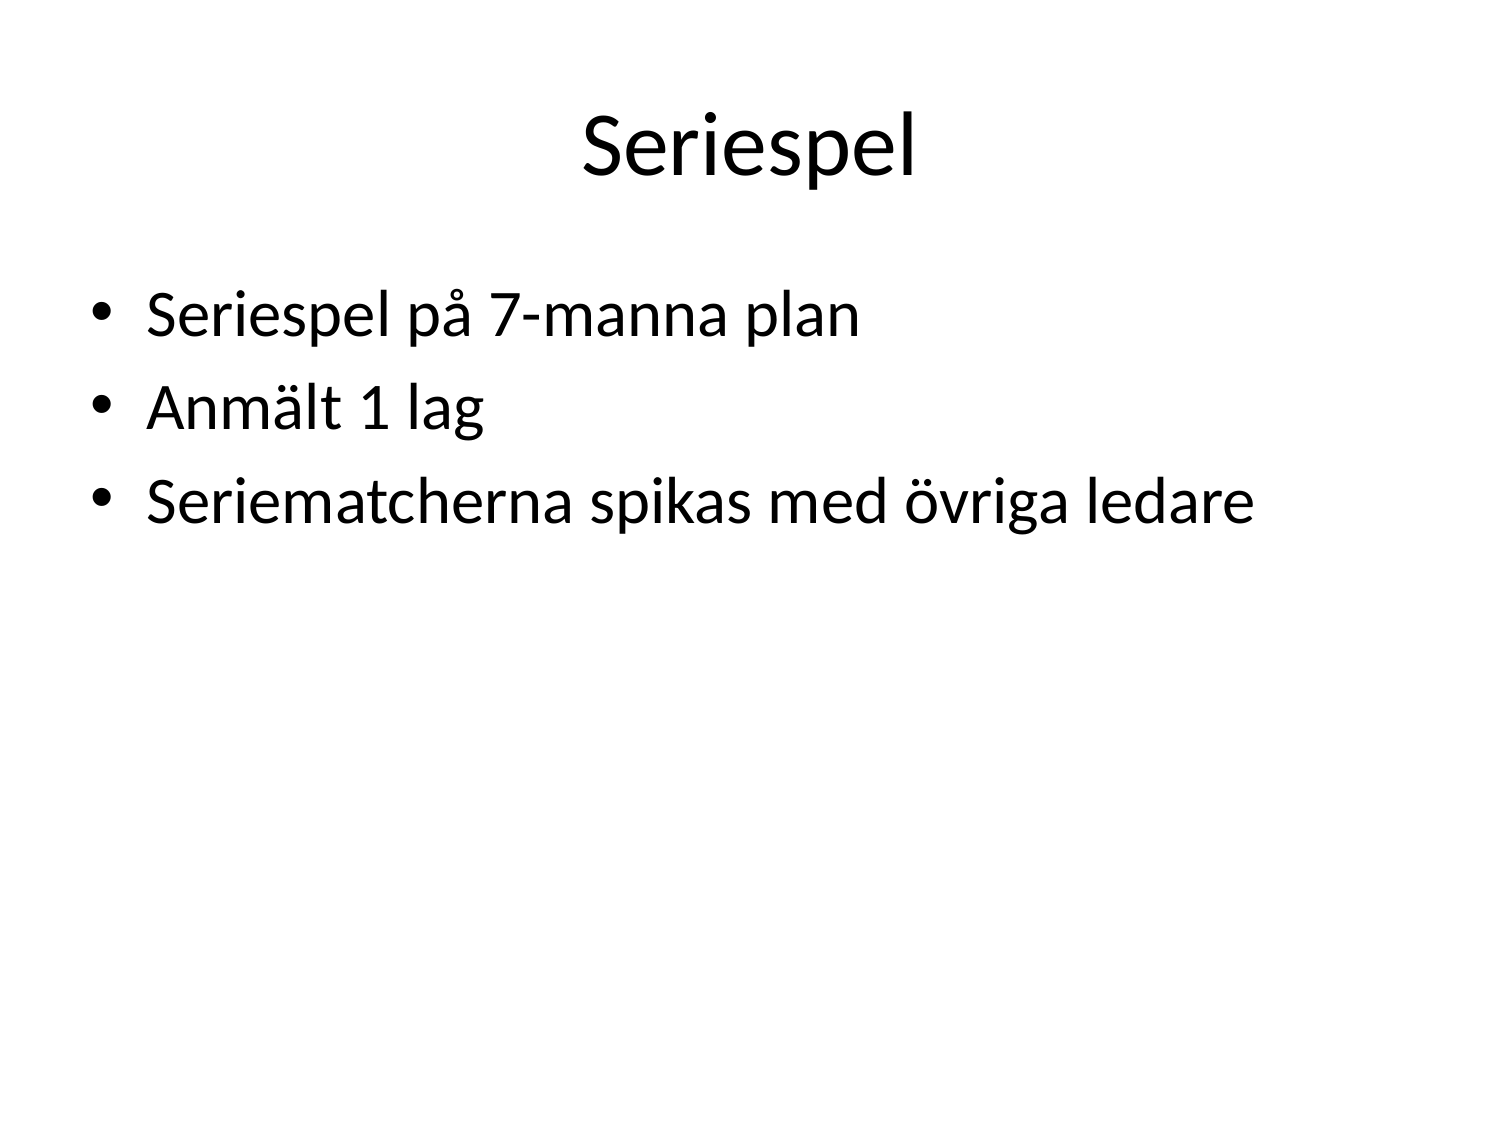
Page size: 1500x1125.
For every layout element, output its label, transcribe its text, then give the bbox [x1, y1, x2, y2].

list Seriespel på 7-manna plan Anmält 1 lag Seriematcherna spikas med övriga ledare [75, 262, 1425, 1005]
title Seriespel [75, 45, 1425, 233]
